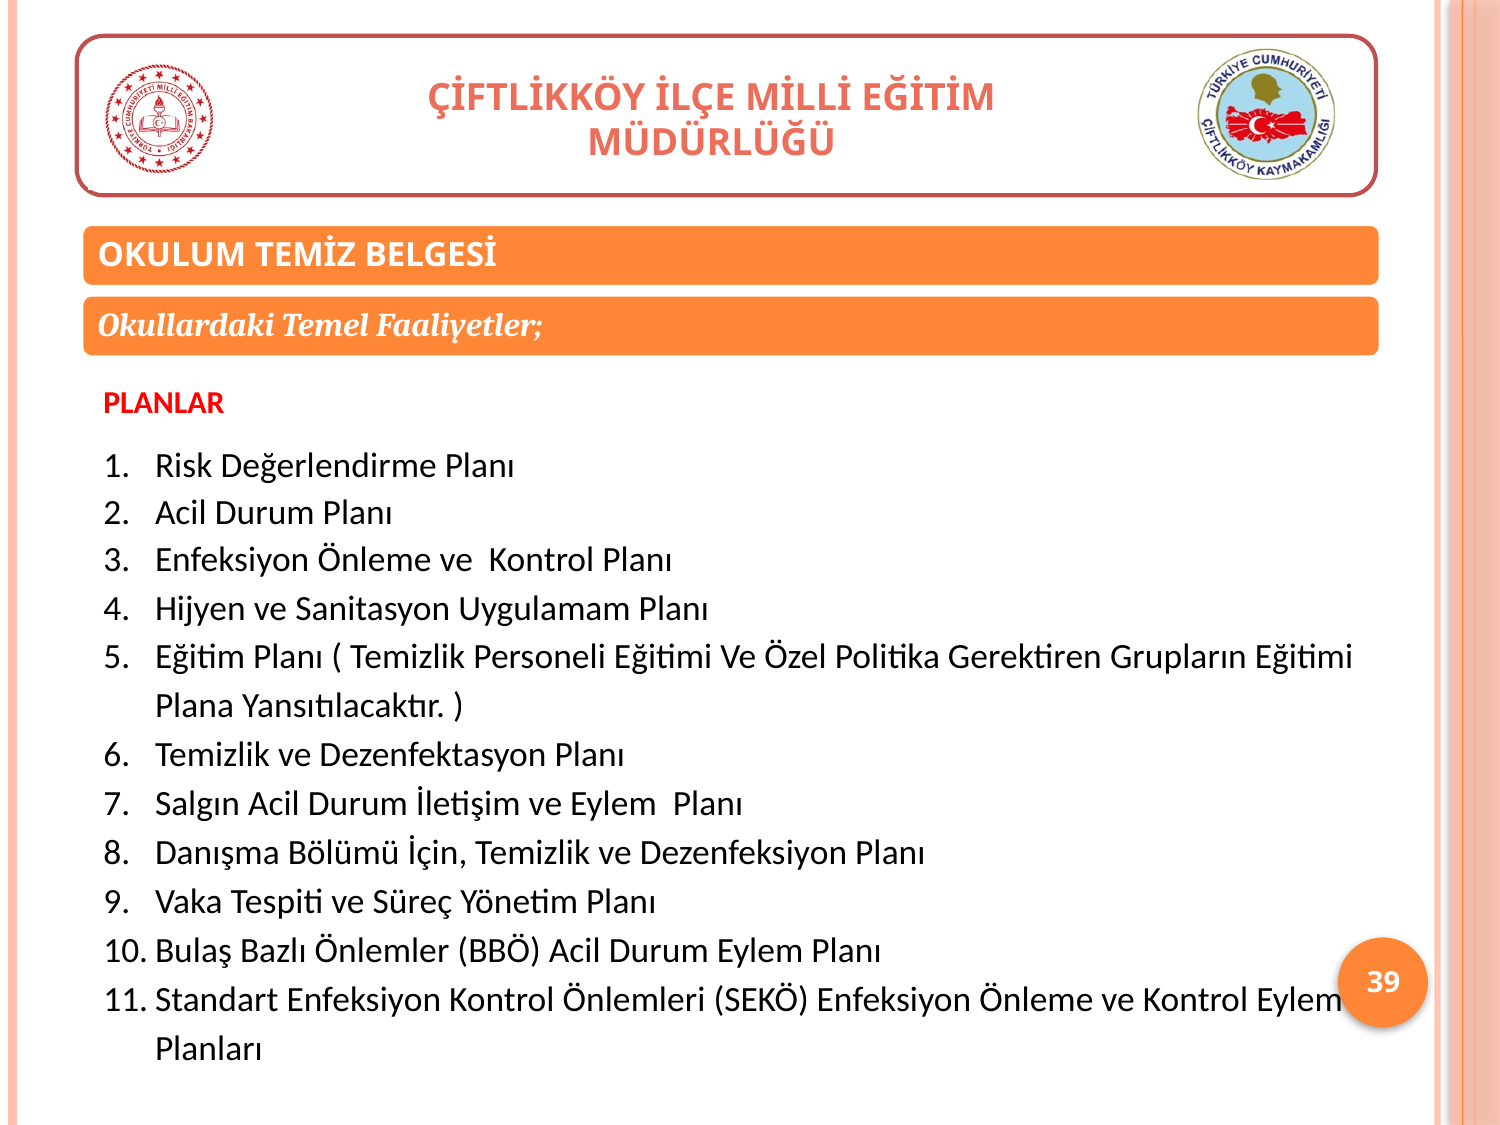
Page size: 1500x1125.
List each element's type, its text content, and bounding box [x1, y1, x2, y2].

picture [87, 47, 231, 190]
slide_number 39 [1333, 940, 1434, 1027]
list PLANLAR Risk Değerlendirme Planı Acil Durum Planı Enfeksiyon Önleme ve Kontrol Planı Hijyen ve Sanitasyon Uygulamam Planı Eğitim Planı ( Temizlik Personeli Eğitimi Ve Özel Politika Gerektiren Grupların Eğitimi Plana Yansıtılacaktır. ) Temizlik ve Dezenfektasyon Planı Salgın Acil Durum İletişim ve Eylem Planı Danışma Bölümü İçin, Temizlik ve Dezenfeksiyon Planı Vaka Tespiti ve Süreç Yönetim Planı Bulaş Bazlı Önlemler (BBÖ) Acil Durum Eylem Planı Standart Enfeksiyon Kontrol Önlemleri (SEKÖ) Enfeksiyon Önleme ve Kontrol Eylem Planları [88, 371, 1376, 1083]
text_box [80, 219, 1382, 363]
picture [1174, 42, 1358, 181]
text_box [76, 35, 1377, 196]
